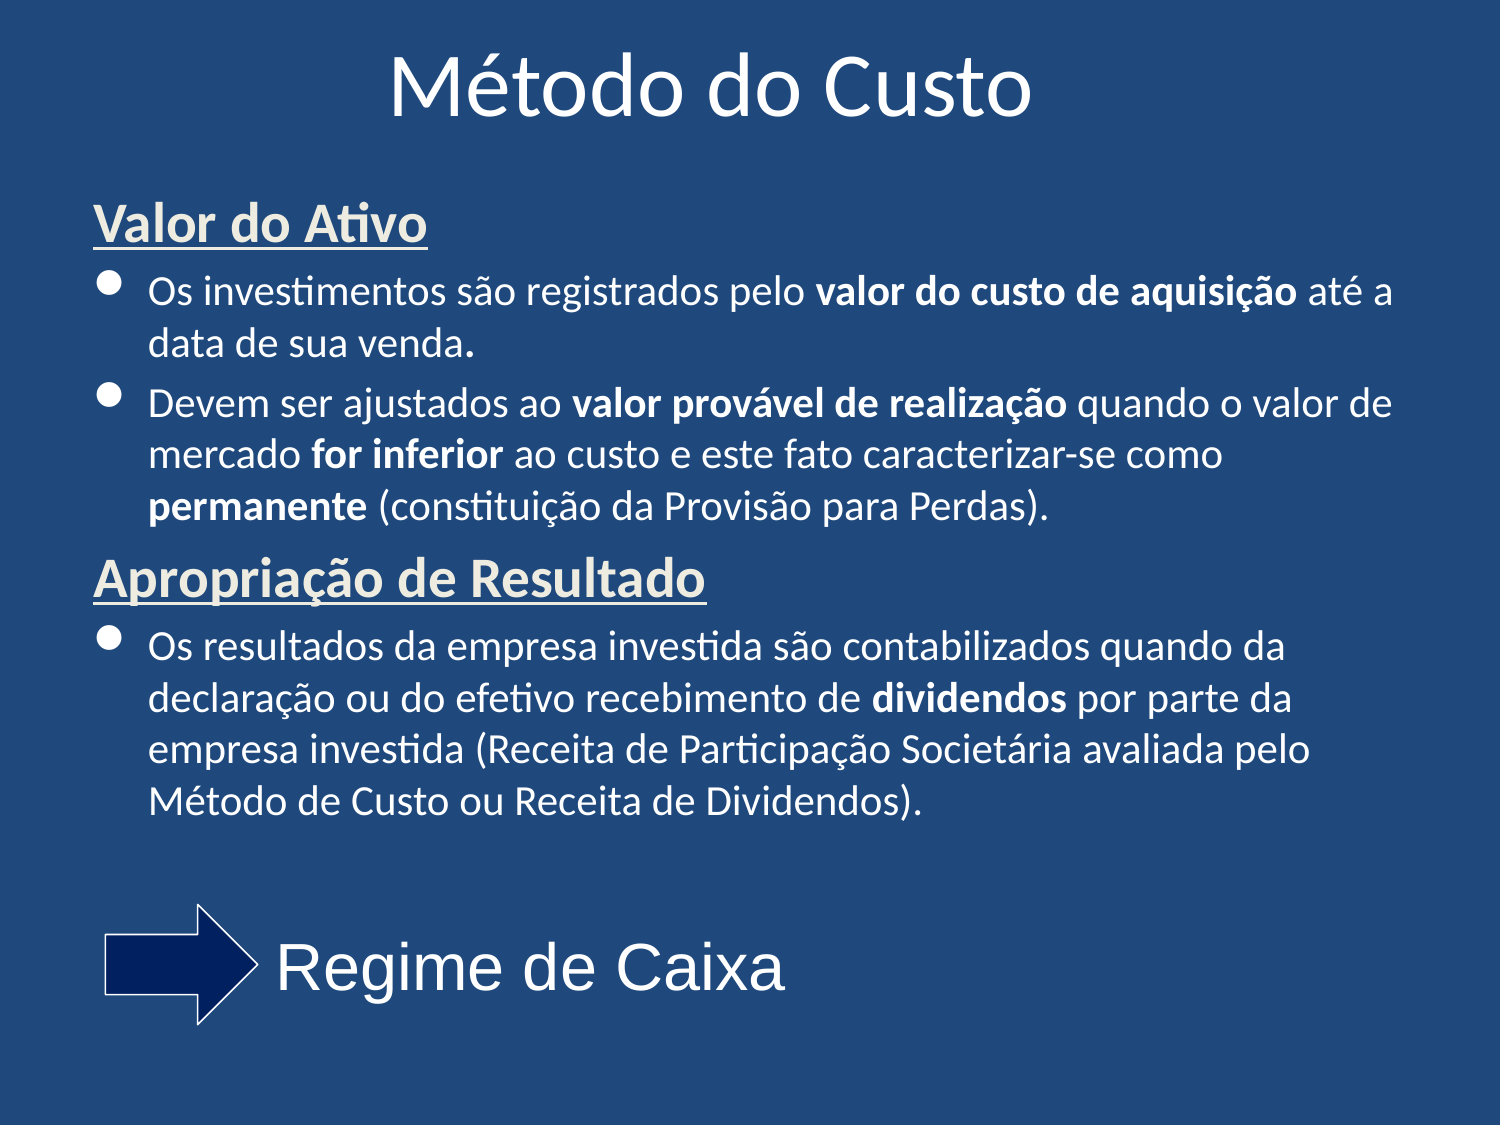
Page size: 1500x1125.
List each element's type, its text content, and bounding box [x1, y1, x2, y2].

text_box Regime de Caixa [260, 916, 802, 1012]
list Valor do Ativo Os investimentos são registrados pelo valor do custo de aquisição até a data de sua venda. Devem ser ajustados ao valor provável de realização quando o valor de mercado for inferior ao custo e este fato caracterizar-se como permanente (constituição da Provisão para Perdas). Apropriação de Resultado Os resultados da empresa investida são contabilizados quando da declaração ou do efetivo recebimento de dividendos por parte da empresa investida (Receita de Participação Societária avaliada pelo Método de Custo ou Receita de Dividendos). [74, 177, 1426, 835]
text_box [105, 904, 258, 1025]
title Método do Custo [92, 1, 1331, 159]
